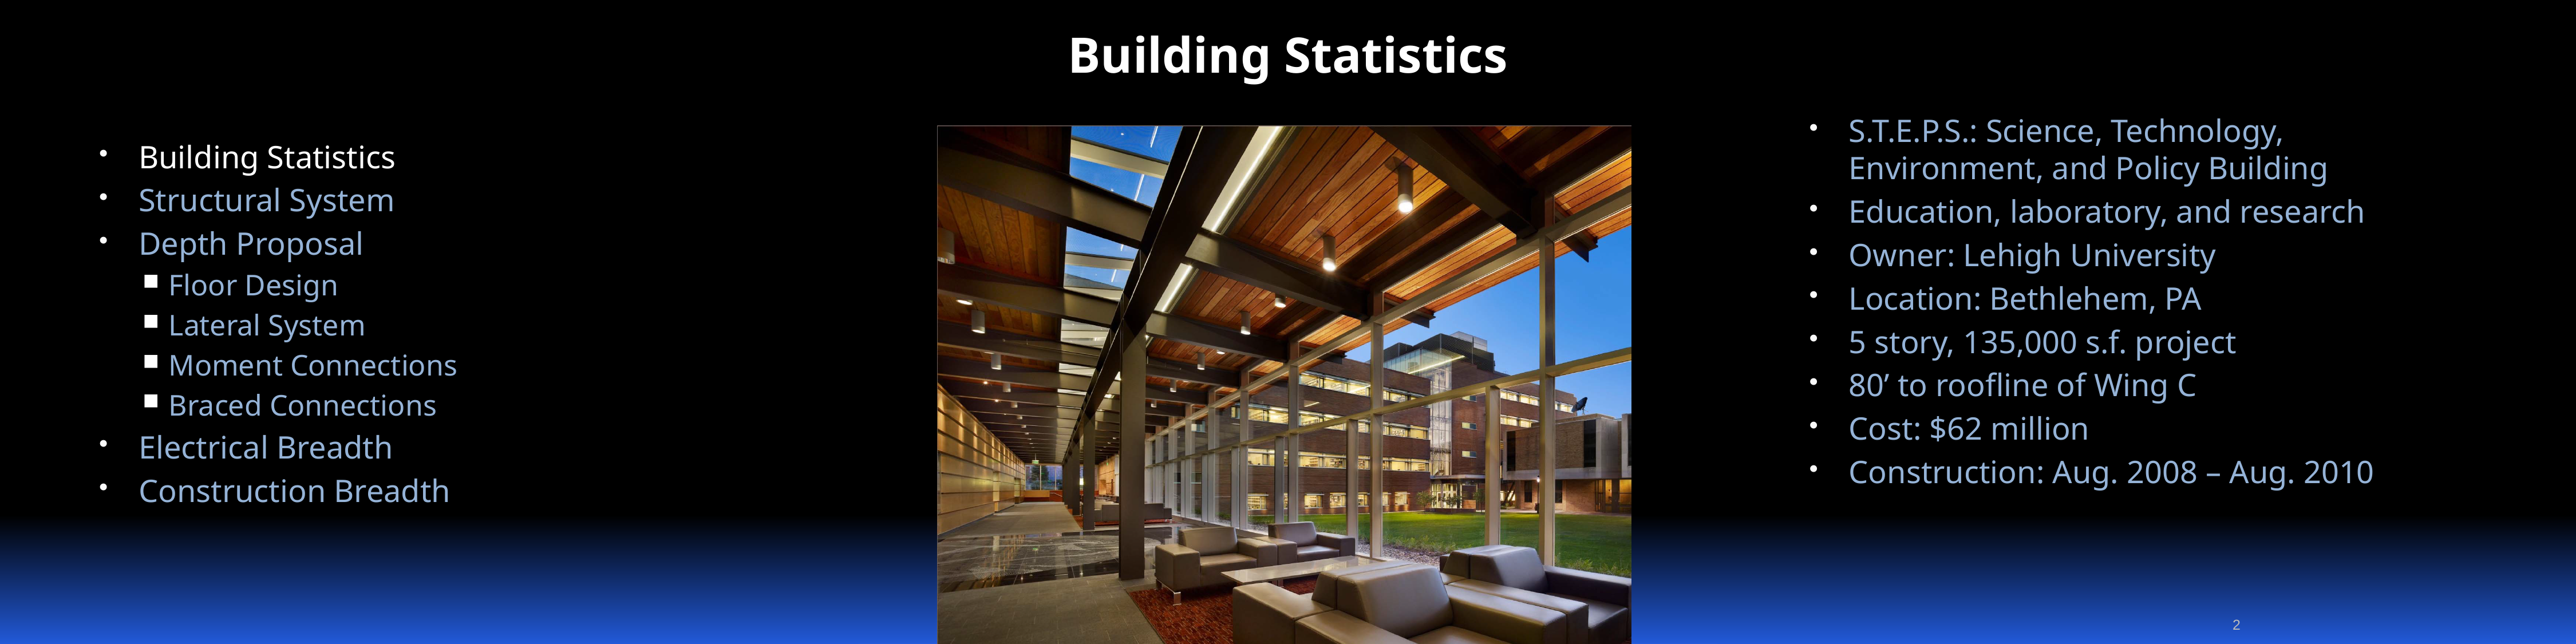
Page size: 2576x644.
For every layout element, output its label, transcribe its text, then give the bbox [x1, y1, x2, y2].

list S.T.E.P.S.: Science, Technology, Environment, and Policy Building Education, laboratory, and research Owner: Lehigh University Location: Bethlehem, PA 5 story, 135,000 s.f. project 80’ to roofline of Wing C Cost: $62 million Construction: Aug. 2008 – Aug. 2010 [1789, 107, 2476, 618]
slide_number 2 [2233, 602, 2447, 637]
title Building Statistics [129, 0, 2447, 108]
list Building Statistics Structural System Depth Proposal Floor Design Lateral System Moment Connections Braced Connections Electrical Breadth Construction Breadth [78, 133, 766, 644]
picture [937, 125, 1632, 644]
